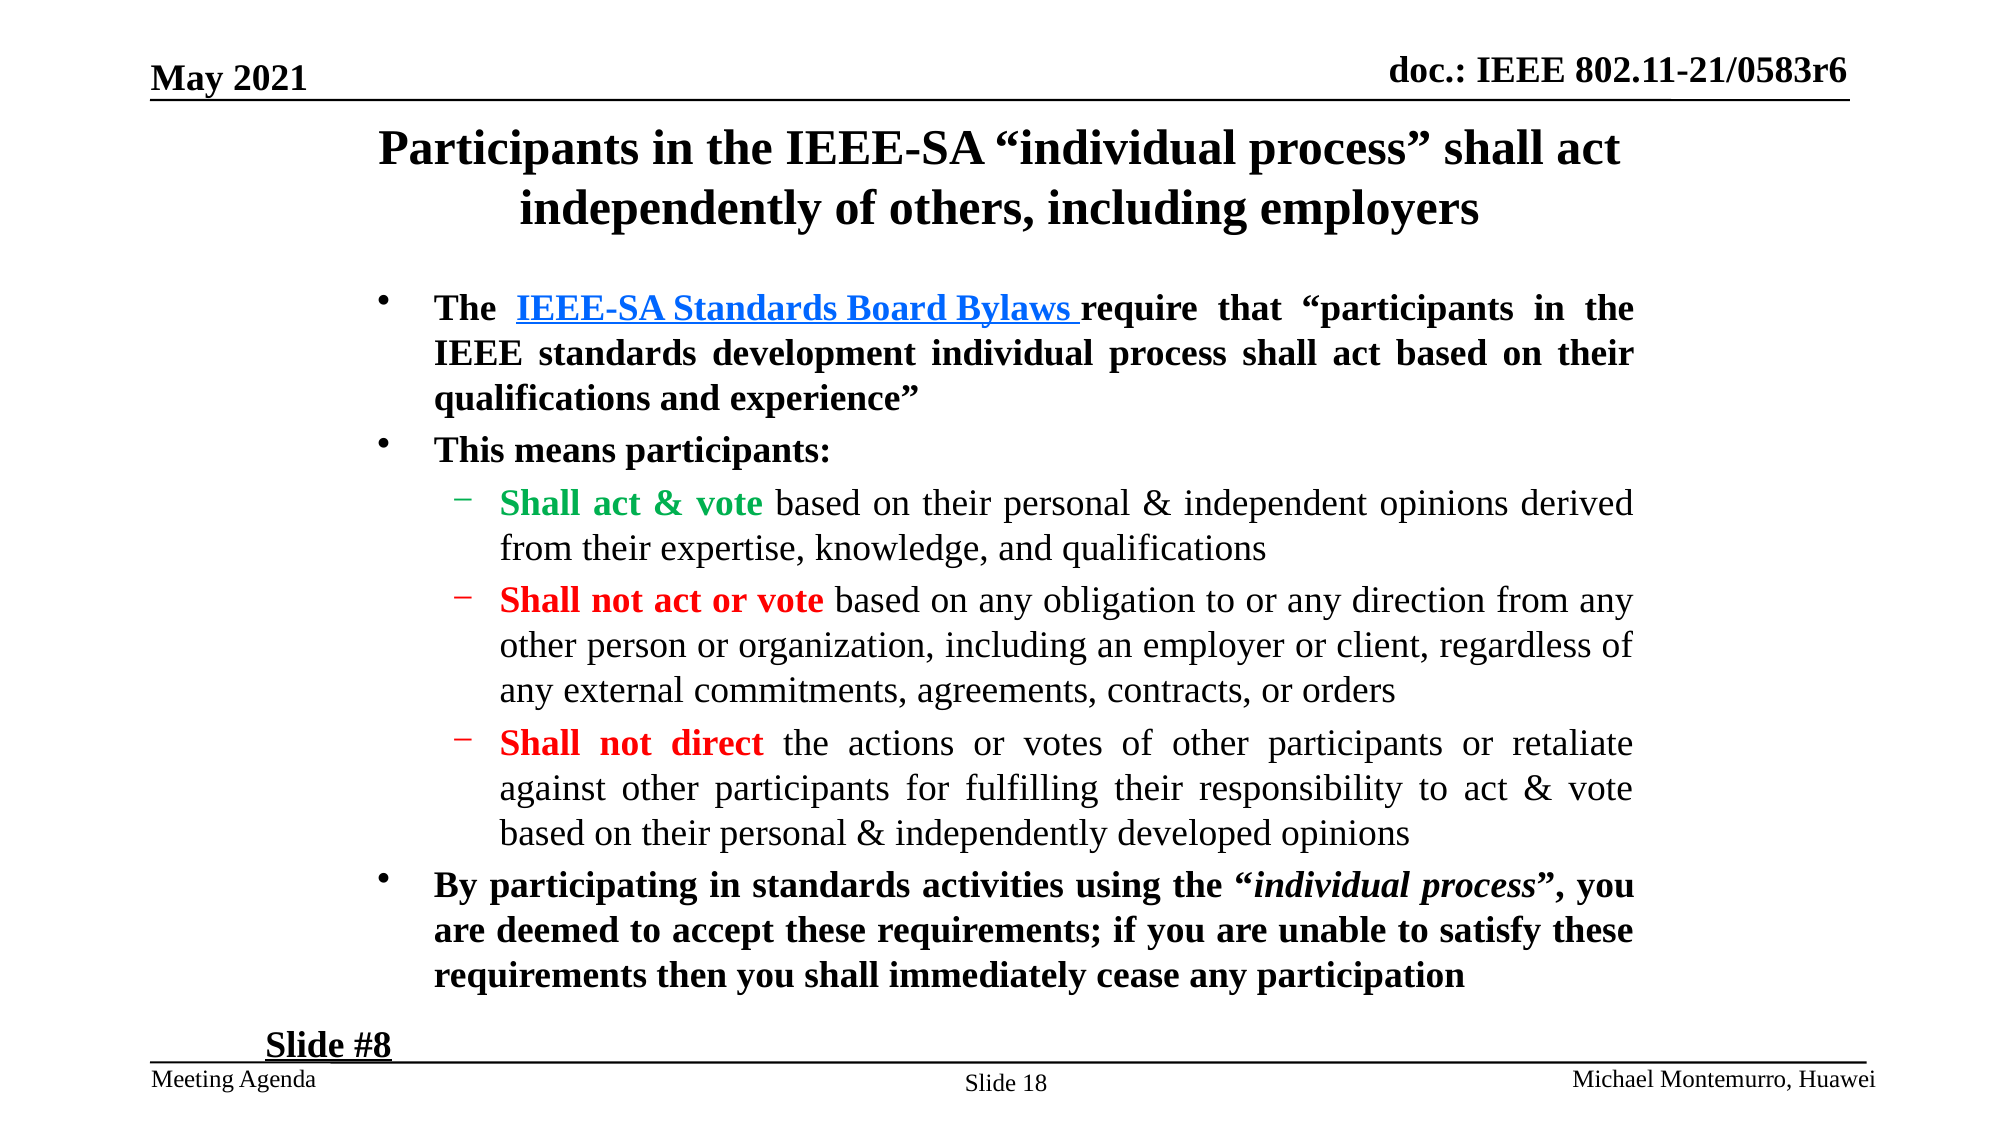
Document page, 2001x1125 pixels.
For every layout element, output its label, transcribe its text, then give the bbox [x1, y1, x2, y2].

text_box Participants in the IEEE-SA “individual process” shall act independently of others, including employers [362, 87, 1638, 263]
list The IEEE-SA Standards Board Bylaws require that “participants in the IEEE standards development individual process shall act based on their qualifications and experience” This means participants: Shall act & vote based on their personal & independent opinions derived from their expertise, knowledge, and qualifications Shall not act or vote based on any obligation to or any direction from any other person or organization, including an employer or client, regardless of any external commitments, agreements, contracts, or orders Shall not direct the actions or votes of other participants or retaliate against other participants for fulfilling their responsibility to act & vote based on their personal & independently developed opinions By participating in standards activities using the “individual process”, you are deemed to accept these requirements; if you are unable to satisfy these requirements then you shall immediately cease any participation [362, 275, 1650, 1038]
footer Michael Montemurro, Huawei [1462, 1062, 1877, 1093]
slide_number Slide 18 [964, 1066, 1049, 1098]
text_box Slide #8 [250, 1012, 407, 1073]
